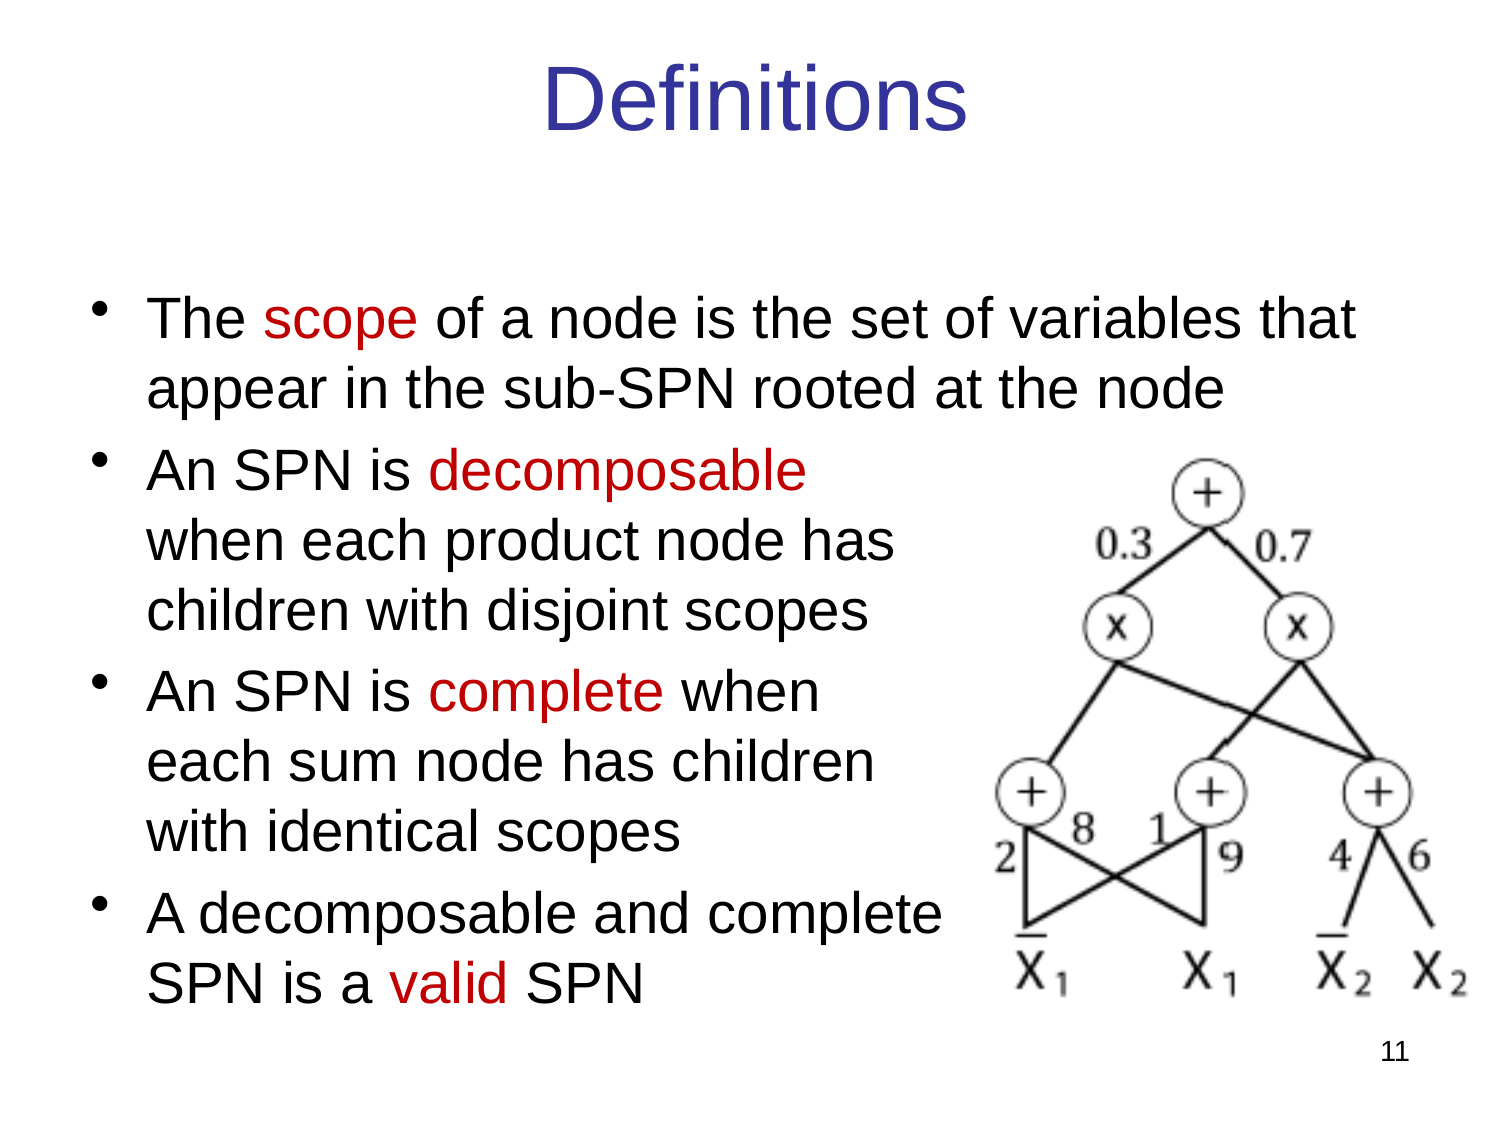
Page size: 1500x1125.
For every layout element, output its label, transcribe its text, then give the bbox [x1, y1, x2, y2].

slide_number 11 [1074, 1033, 1425, 1103]
list The scope of a node is the set of variables that appear in the sub-SPN rooted at the node An SPN is decomposable when each product node has children with disjoint scopes An SPN is complete when each sum node has children with identical scopes A decomposable and complete SPN is a valid SPN [75, 191, 1438, 1013]
title Definitions [24, 0, 1488, 188]
picture [949, 424, 1477, 1026]
